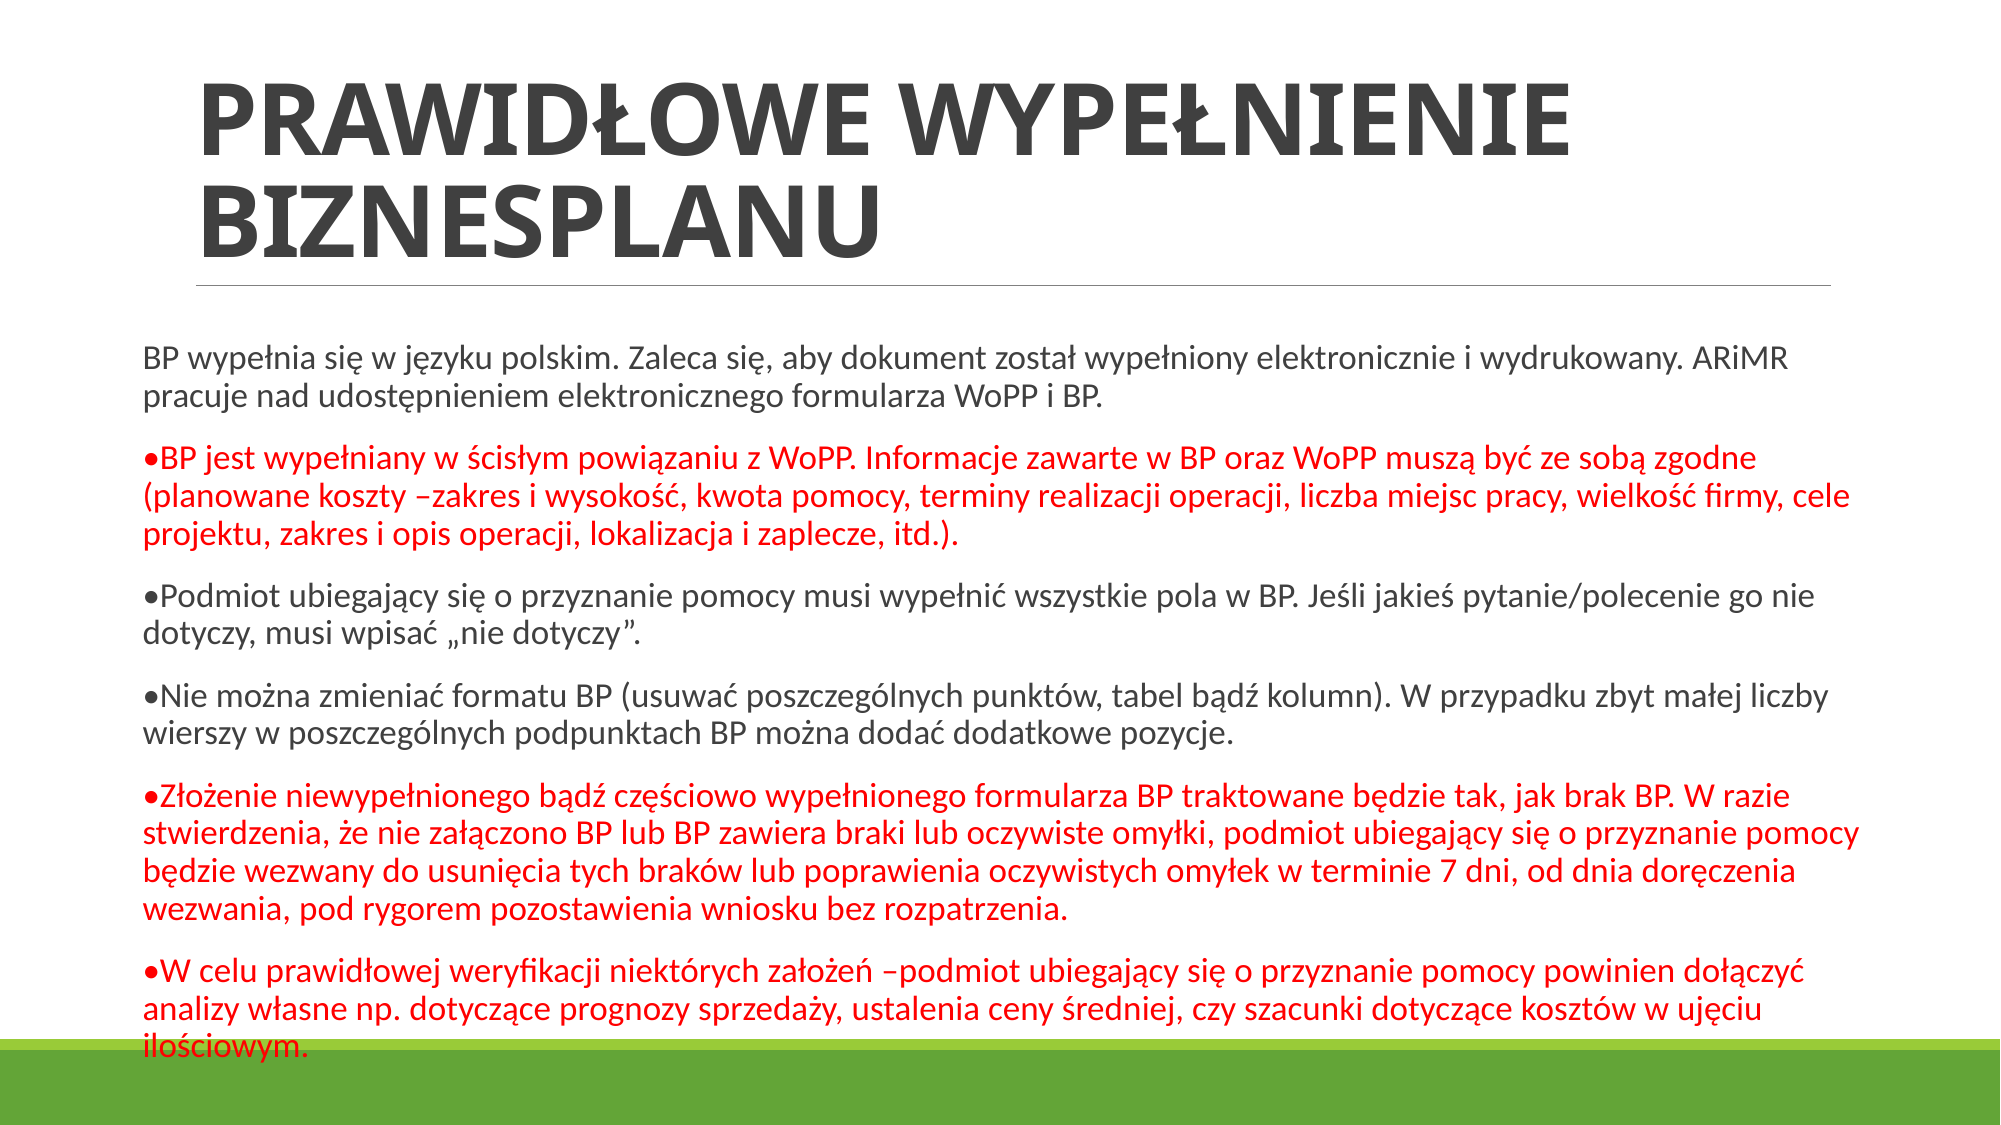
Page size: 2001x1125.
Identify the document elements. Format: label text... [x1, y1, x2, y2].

list BP wypełnia się w języku polskim. Zaleca się, aby dokument został wypełniony elektronicznie i wydrukowany. ARiMR pracuje nad udostępnieniem elektronicznego formularza WoPP i BP. •BP jest wypełniany w ścisłym powiązaniu z WoPP. Informacje zawarte w BP oraz WoPP muszą być ze sobą zgodne (planowane koszty –zakres i wysokość, kwota pomocy, terminy realizacji operacji, liczba miejsc pracy, wielkość firmy, cele projektu, zakres i opis operacji, lokalizacja i zaplecze, itd.). •Podmiot ubiegający się o przyznanie pomocy musi wypełnić wszystkie pola w BP. Jeśli jakieś pytanie/polecenie go nie dotyczy, musi wpisać „nie dotyczy”. •Nie można zmieniać formatu BP (usuwać poszczególnych punktów, tabel bądź kolumn). W przypadku zbyt małej liczby wierszy w poszczególnych podpunktach BP można dodać dodatkowe pozycje. •Złożenie niewypełnionego bądź częściowo wypełnionego formularza BP traktowane będzie tak, jak brak BP. W razie stwierdzenia, że nie załączono BP lub BP zawiera braki lub oczywiste omyłki, podmiot ubiegający się o przyznanie pomocy będzie wezwany do usunięcia tych braków lub poprawienia oczywistych omyłek w terminie 7 dni, od dnia doręczenia wezwania, pod rygorem pozostawienia wniosku bez rozpatrzenia. •W celu prawidłowej weryfikacji niektórych założeń –podmiot ubiegający się o przyznanie pomocy powinien dołączyć analizy własne np. dotyczące prognozy sprzedaży, ustalenia ceny średniej, czy szacunki dotyczące kosztów w ujęciu ilościowym. [142, 265, 1868, 1082]
title PRAWIDŁOWE WYPEŁNIENIE BIZNESPLANU [180, 47, 1830, 265]
